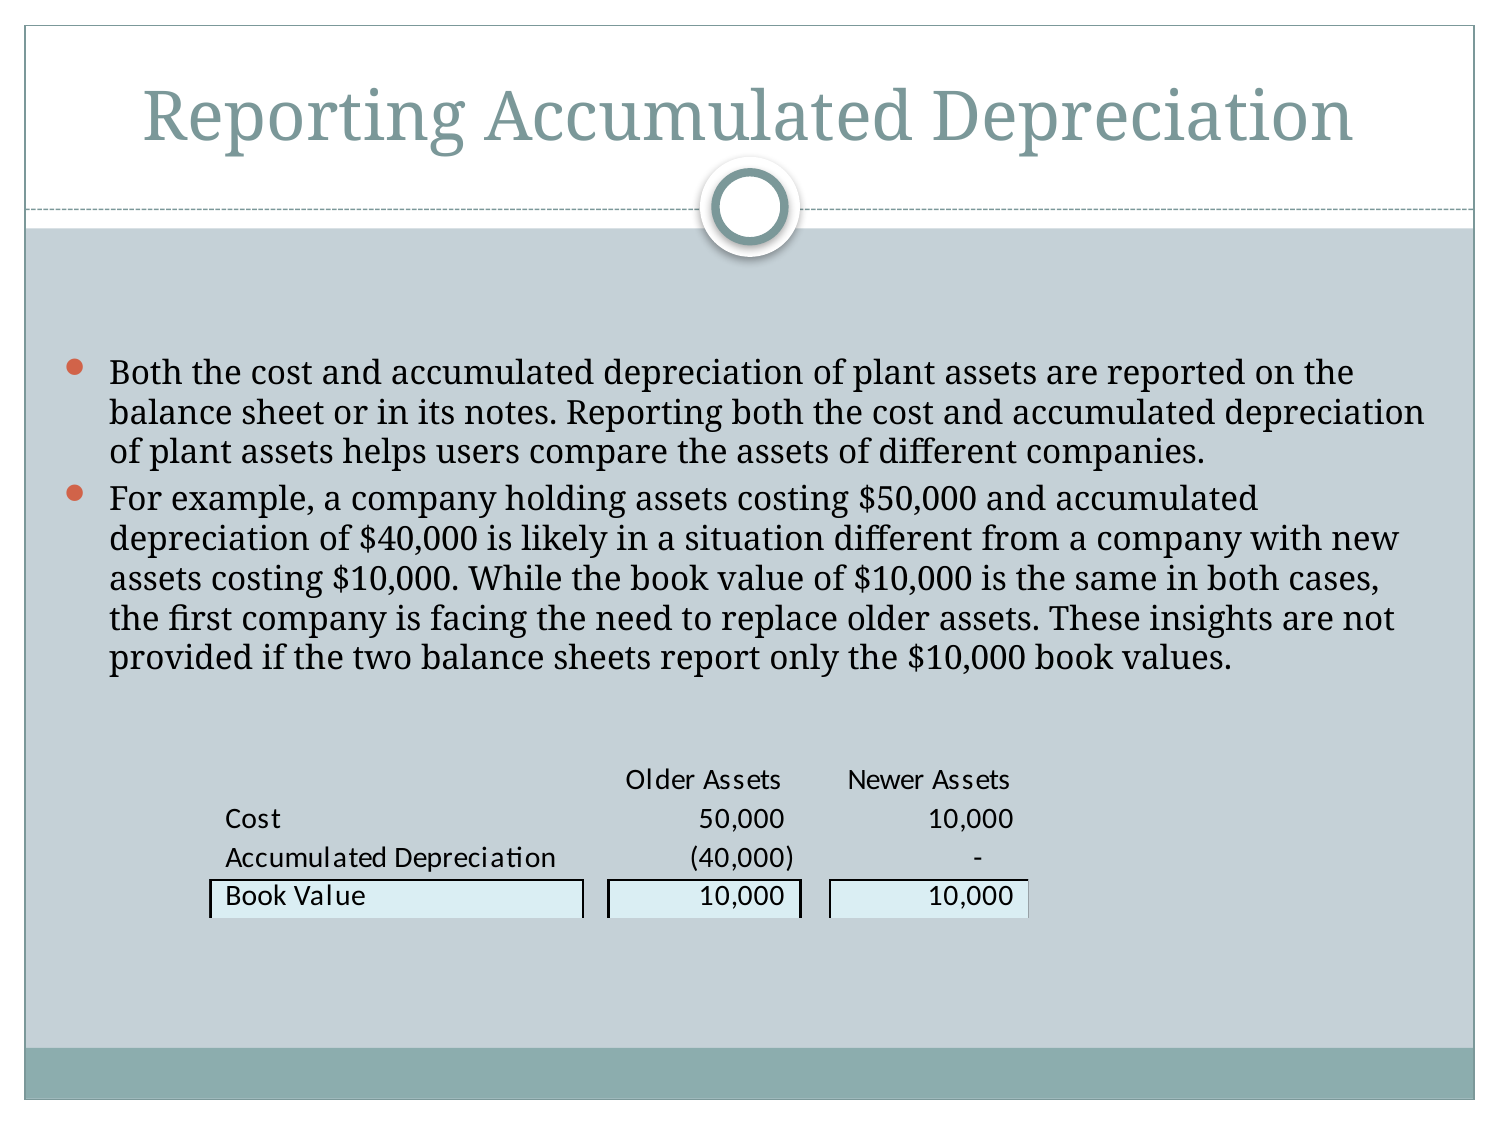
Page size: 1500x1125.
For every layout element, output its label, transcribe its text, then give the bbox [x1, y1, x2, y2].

picture [209, 762, 1031, 921]
list Both the cost and accumulated depreciation of plant assets are reported on the balance sheet or in its notes. Reporting both the cost and accumulated depreciation of plant assets helps users compare the assets of different companies. For example, a company holding assets costing $50,000 and accumulated depreciation of $40,000 is likely in a situation different from a company with new assets costing $10,000. While the book value of $10,000 is the same in both cases, the first company is facing the need to replace older assets. These insights are not provided if the two balance sheets report only the $10,000 book values. [49, 250, 1445, 1001]
title Reporting Accumulated Depreciation [49, 37, 1450, 162]
